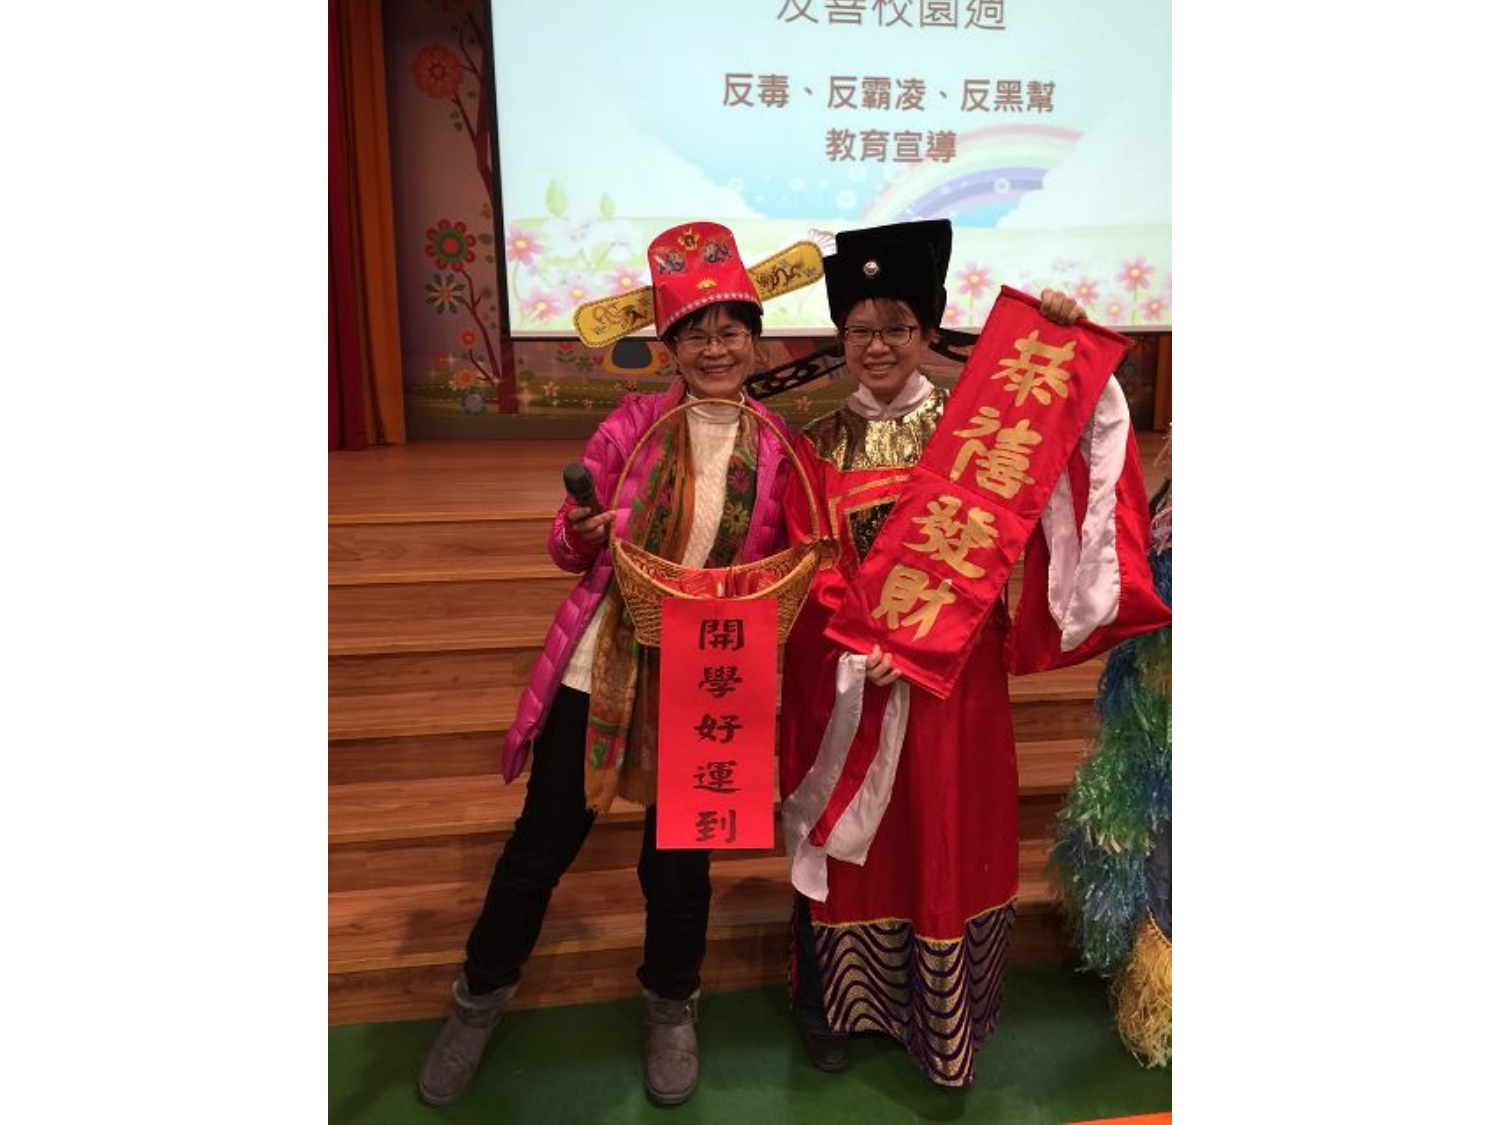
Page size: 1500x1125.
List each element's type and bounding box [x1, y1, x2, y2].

picture [327, 0, 1173, 1125]
